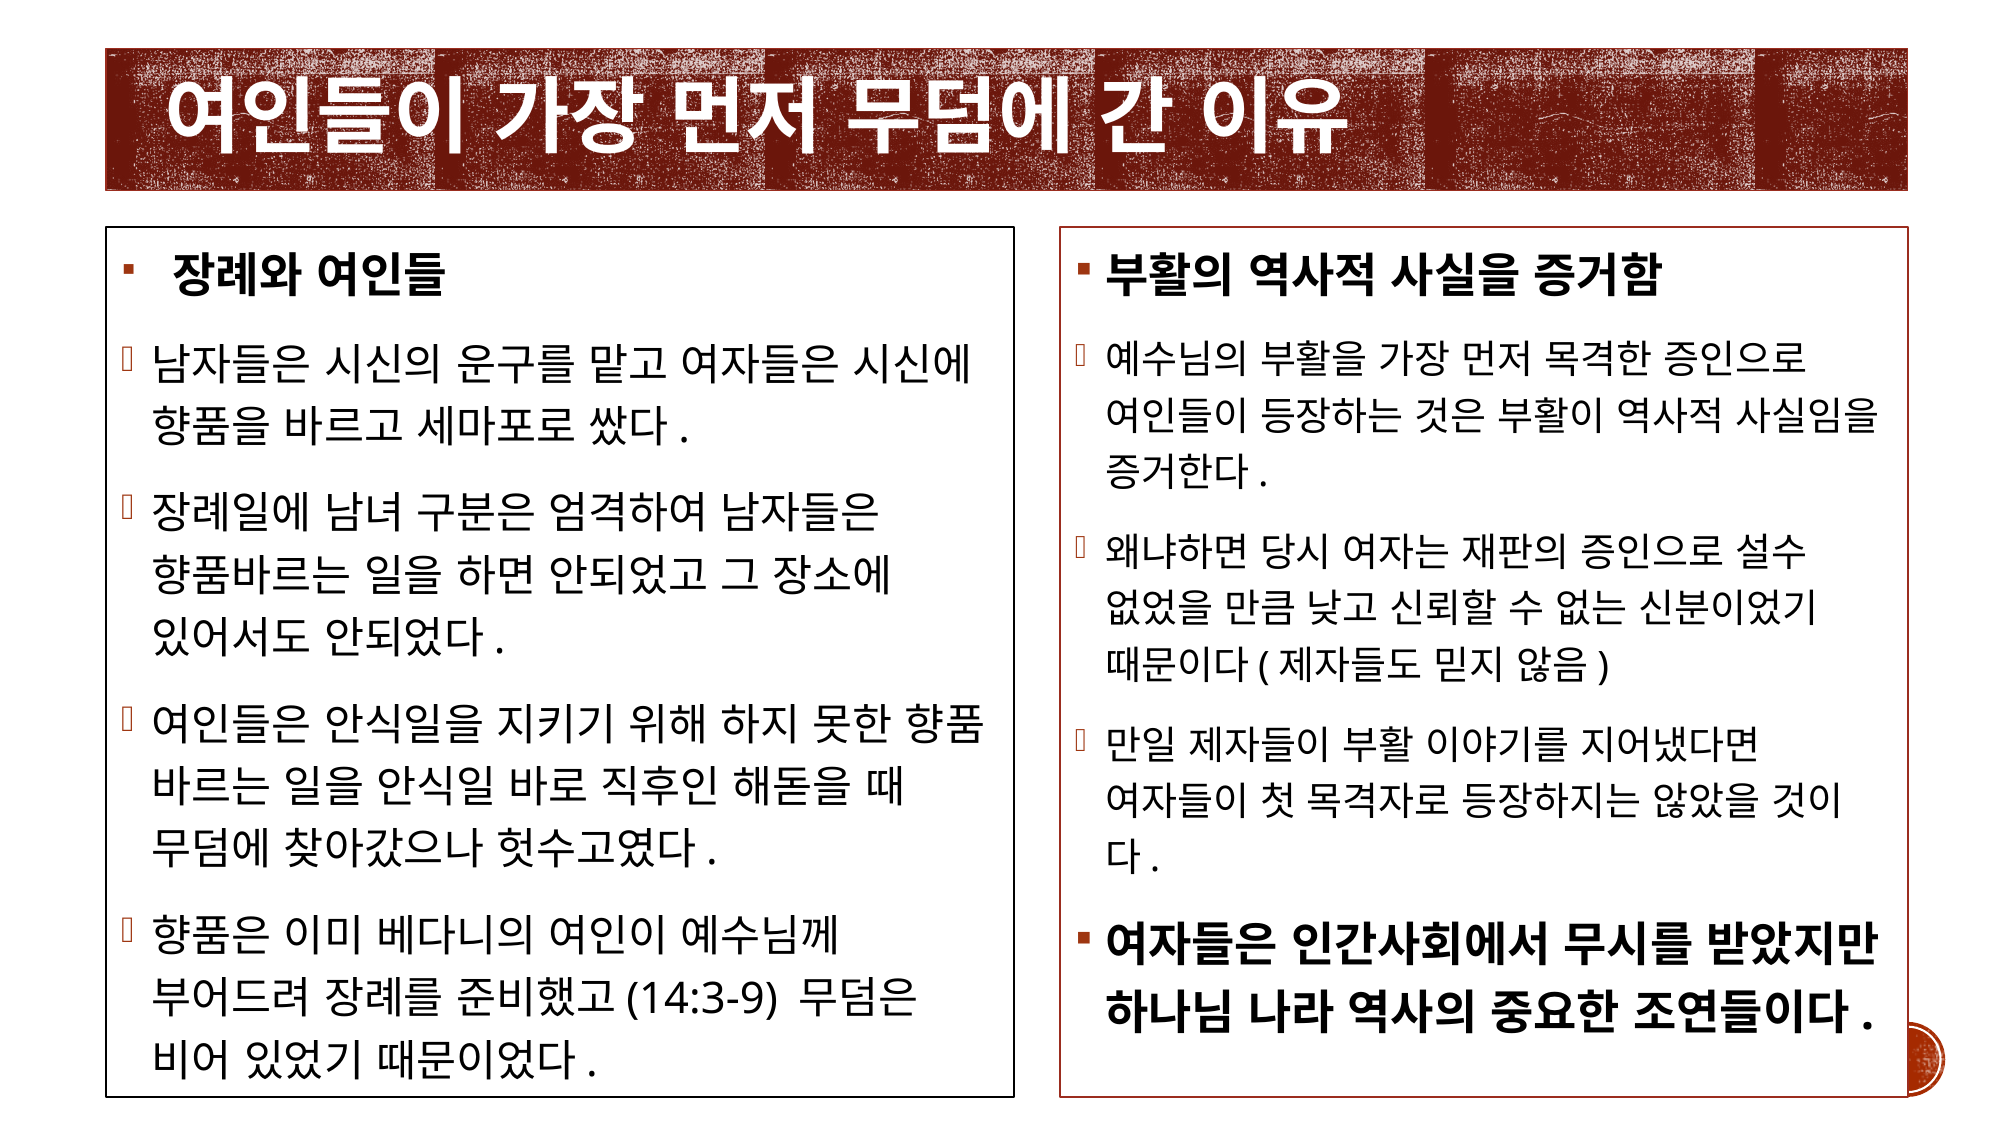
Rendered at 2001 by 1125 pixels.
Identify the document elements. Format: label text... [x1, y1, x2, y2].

list 장례와 여인들 남자들은 시신의 운구를 맡고 여자들은 시신에 향품을 바르고 세마포로 쌌다. 장례일에 남녀 구분은 엄격하여 남자들은 향품바르는 일을 하면 안되었고 그 장소에 있어서도 안되었다. 여인들은 안식일을 지키기 위해 하지 못한 향품 바르는 일을 안식일 바로 직후인 해돋을 때 무덤에 찾아갔으나 헛수고였다. 향품은 이미 베다니의 여인이 예수님께 부어드려 장례를 준비했고(14:3-9) 무덤은 비어 있었기 때문이었다. [105, 226, 1015, 1098]
list 부활의 역사적 사실을 증거함 예수님의 부활을 가장 먼저 목격한 증인으로 여인들이 등장하는 것은 부활이 역사적 사실임을 증거한다. 왜냐하면 당시 여자는 재판의 증인으로 설수 없었을 만큼 낮고 신뢰할 수 없는 신분이었기 때문이다(제자들도 믿지 않음) 만일 제자들이 부활 이야기를 지어냈다면 여자들이 첫 목격자로 등장하지는 않았을 것이다. 여자들은 인간사회에서 무시를 받았지만 하나님 나라 역사의 중요한 조연들이다. [1059, 226, 1909, 1098]
title 여인들이 가장 먼저 무덤에 간 이유 [105, 48, 1908, 191]
